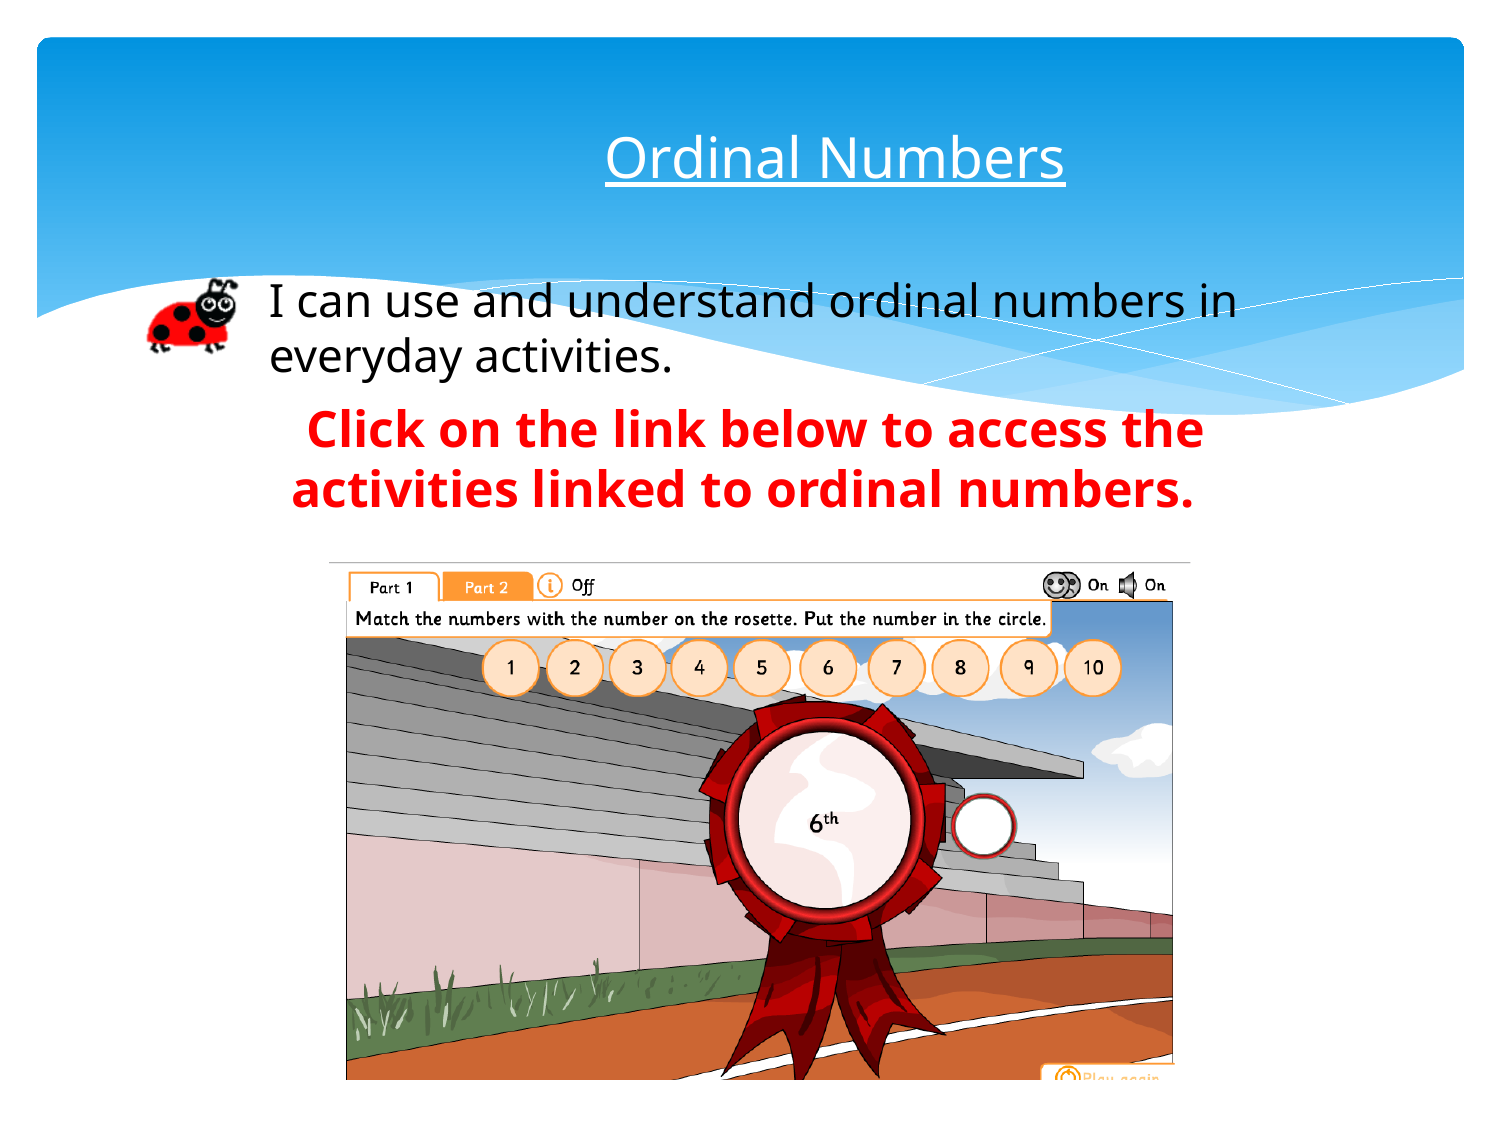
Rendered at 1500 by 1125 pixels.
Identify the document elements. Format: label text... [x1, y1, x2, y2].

text_box Click on the link below to access the activities linked to ordinal numbers. [268, 390, 1244, 525]
text_box I can use and understand ordinal numbers in everyday activities. [254, 263, 1400, 389]
title Ordinal Numbers [324, 113, 1347, 219]
picture [328, 562, 1191, 1080]
text_box [88, 219, 1376, 370]
picture [100, 231, 284, 379]
